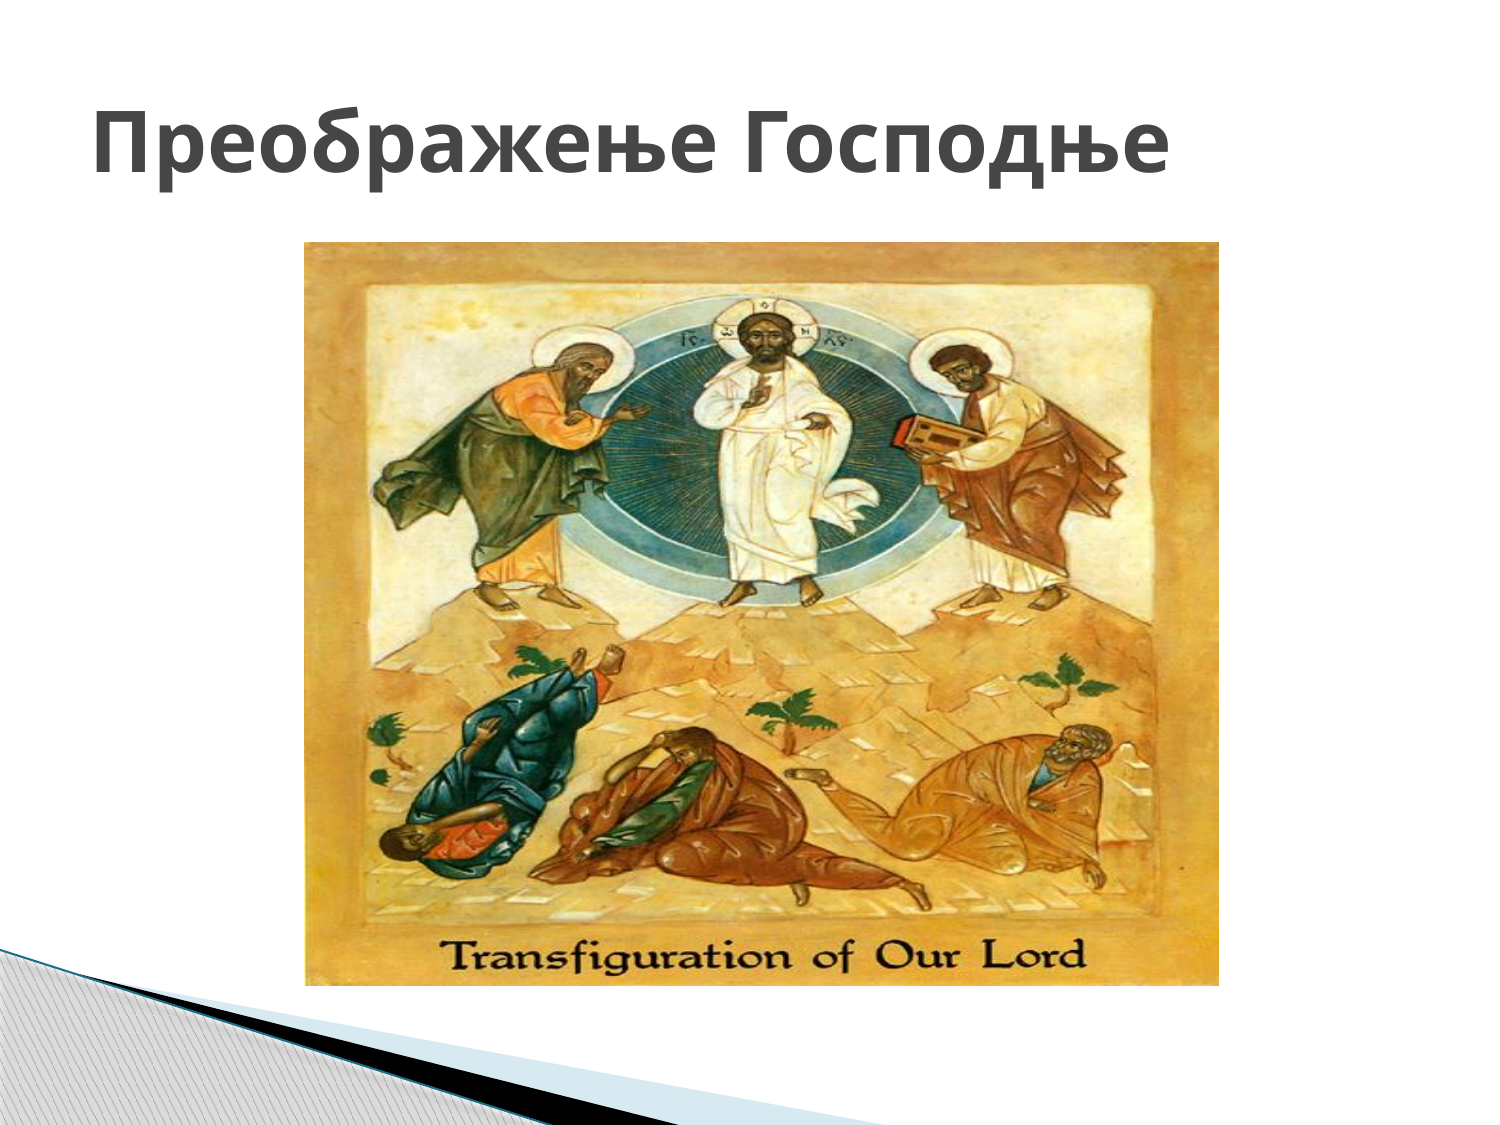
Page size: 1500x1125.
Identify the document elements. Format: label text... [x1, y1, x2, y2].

title Преображење Господње [75, 45, 1425, 233]
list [304, 242, 1219, 986]
